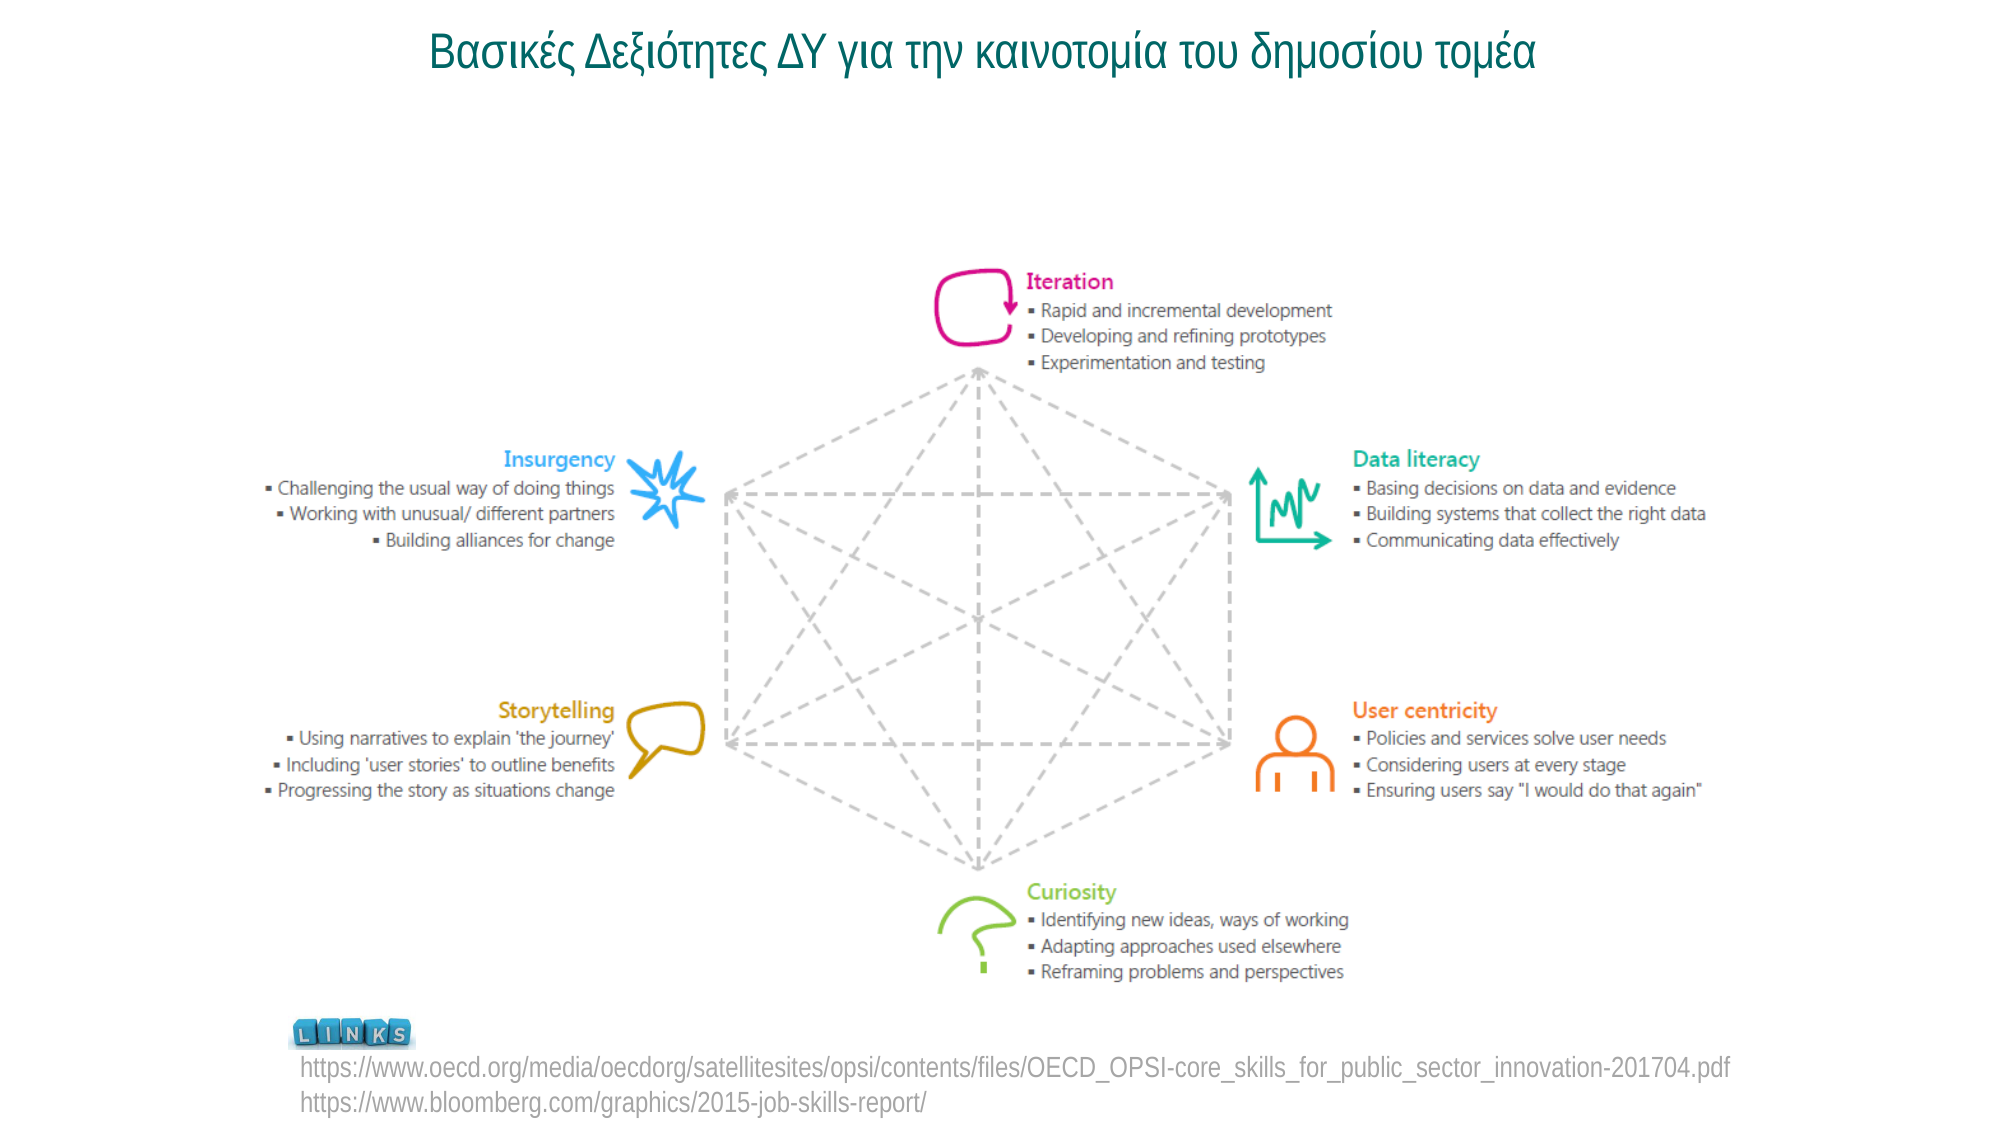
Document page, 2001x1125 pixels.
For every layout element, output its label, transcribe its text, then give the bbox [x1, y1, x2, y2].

title Βασικές Δεξιότητες ΔΥ για την καινοτομία του δημοσίου τομέα [312, 16, 1652, 135]
picture [249, 137, 1733, 1051]
text_box https://www.bloomberg.com/graphics/2015-job-skills-report/ [285, 1091, 1732, 1125]
text_box https://www.oecd.org/media/oecdorg/satellitesites/opsi/contents/files/OECD_OPSI-core_skills_for_public_sector_innovation-201704.pdf [285, 1040, 1750, 1091]
